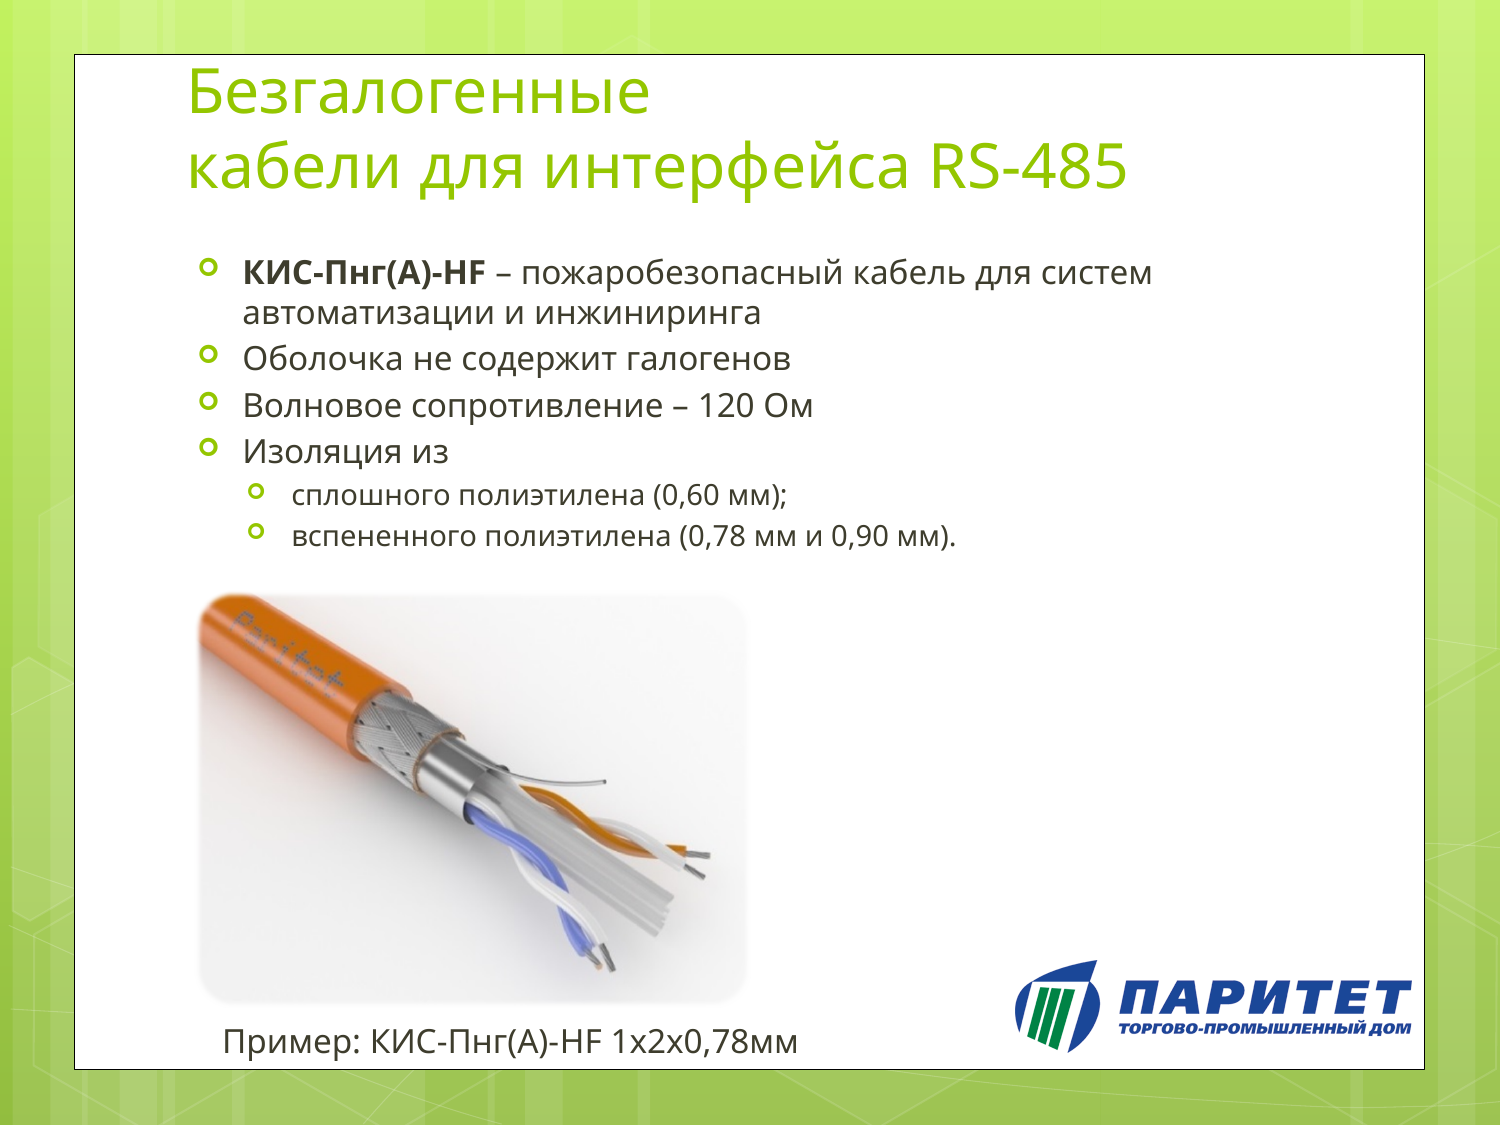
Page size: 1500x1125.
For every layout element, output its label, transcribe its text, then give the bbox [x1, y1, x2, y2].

list КИС-Пнг(А)-HF – пожаробезопасный кабель для систем автоматизации и инжиниринга Оболочка не содержит галогенов Волновое сопротивление – 120 Ом Изоляция из сплошного полиэтилена (0,60 мм); вспененного полиэтилена (0,78 мм и 0,90 мм). [171, 243, 1329, 957]
text_box Пример: КИС-Пнг(А)-HF 1х2х0,78мм [207, 1012, 815, 1068]
picture [1015, 960, 1412, 1053]
title Безгалогенные кабели для интерфейса RS-485 [171, 20, 1324, 209]
picture [194, 590, 751, 1008]
